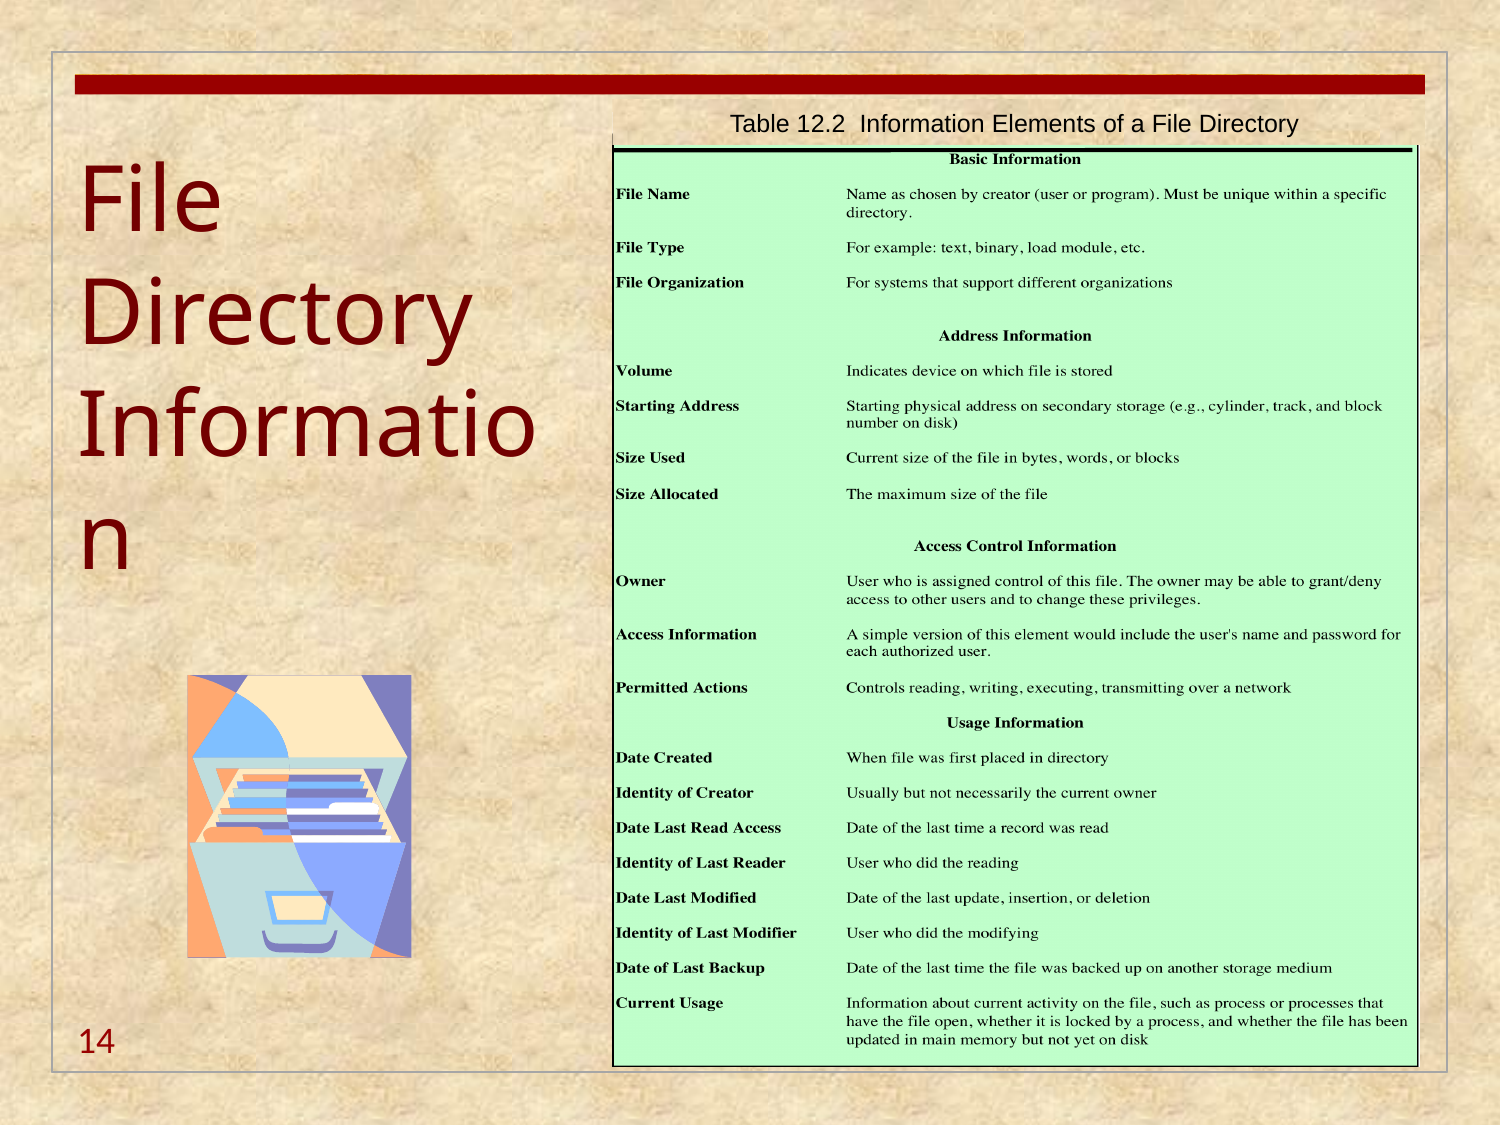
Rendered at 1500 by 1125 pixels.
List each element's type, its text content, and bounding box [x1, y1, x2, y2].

slide_number 14 [62, 1008, 150, 1069]
text_box Table 12.2 Information Elements of a File Directory [612, 99, 1425, 145]
picture [0, 0, 1500, 1125]
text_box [611, 111, 1421, 1068]
title File Directory Information [62, 200, 600, 588]
